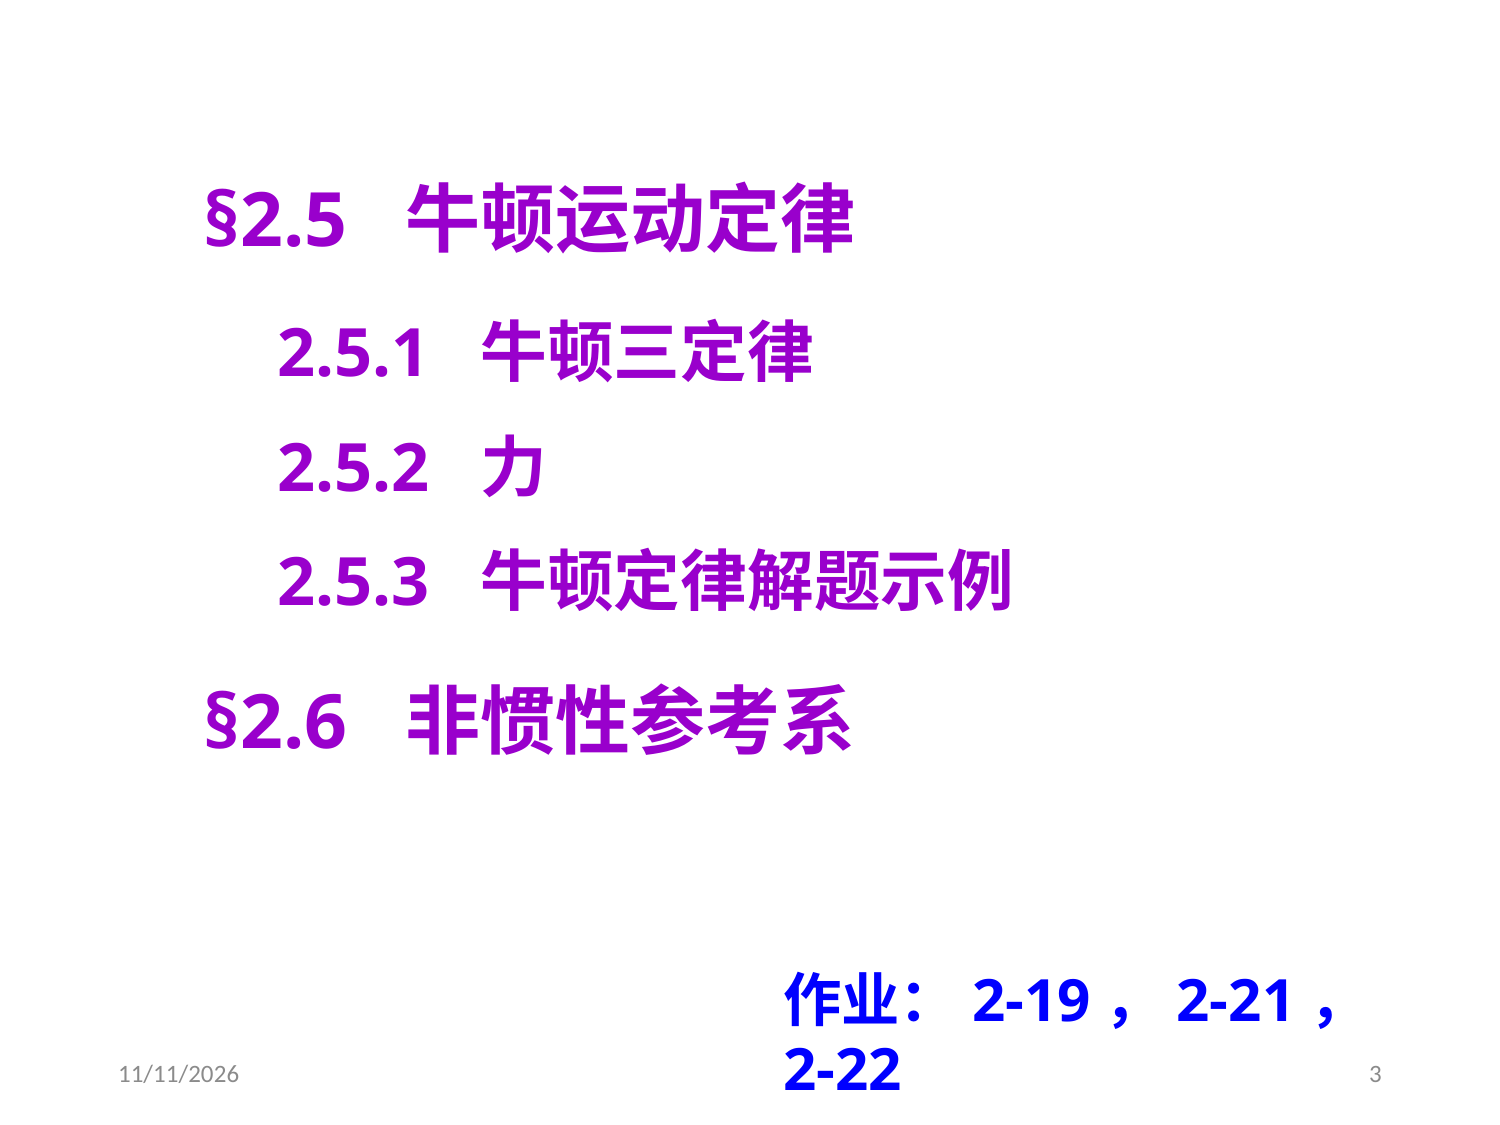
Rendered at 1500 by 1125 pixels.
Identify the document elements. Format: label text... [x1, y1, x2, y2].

text_box §2.5 牛顿运动定律 [189, 163, 1240, 269]
text_box 2.5.3 牛顿定律解题示例 [262, 531, 1046, 627]
text_box 2.5.1 牛顿三定律 [262, 302, 1238, 398]
text_box §2.6 非惯性参考系 [189, 666, 1269, 772]
text_box 2.5.2 力 [262, 417, 750, 513]
text_box 作业：2-19，2-21，2-22 [768, 955, 1397, 1110]
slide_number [103, 1042, 441, 1103]
